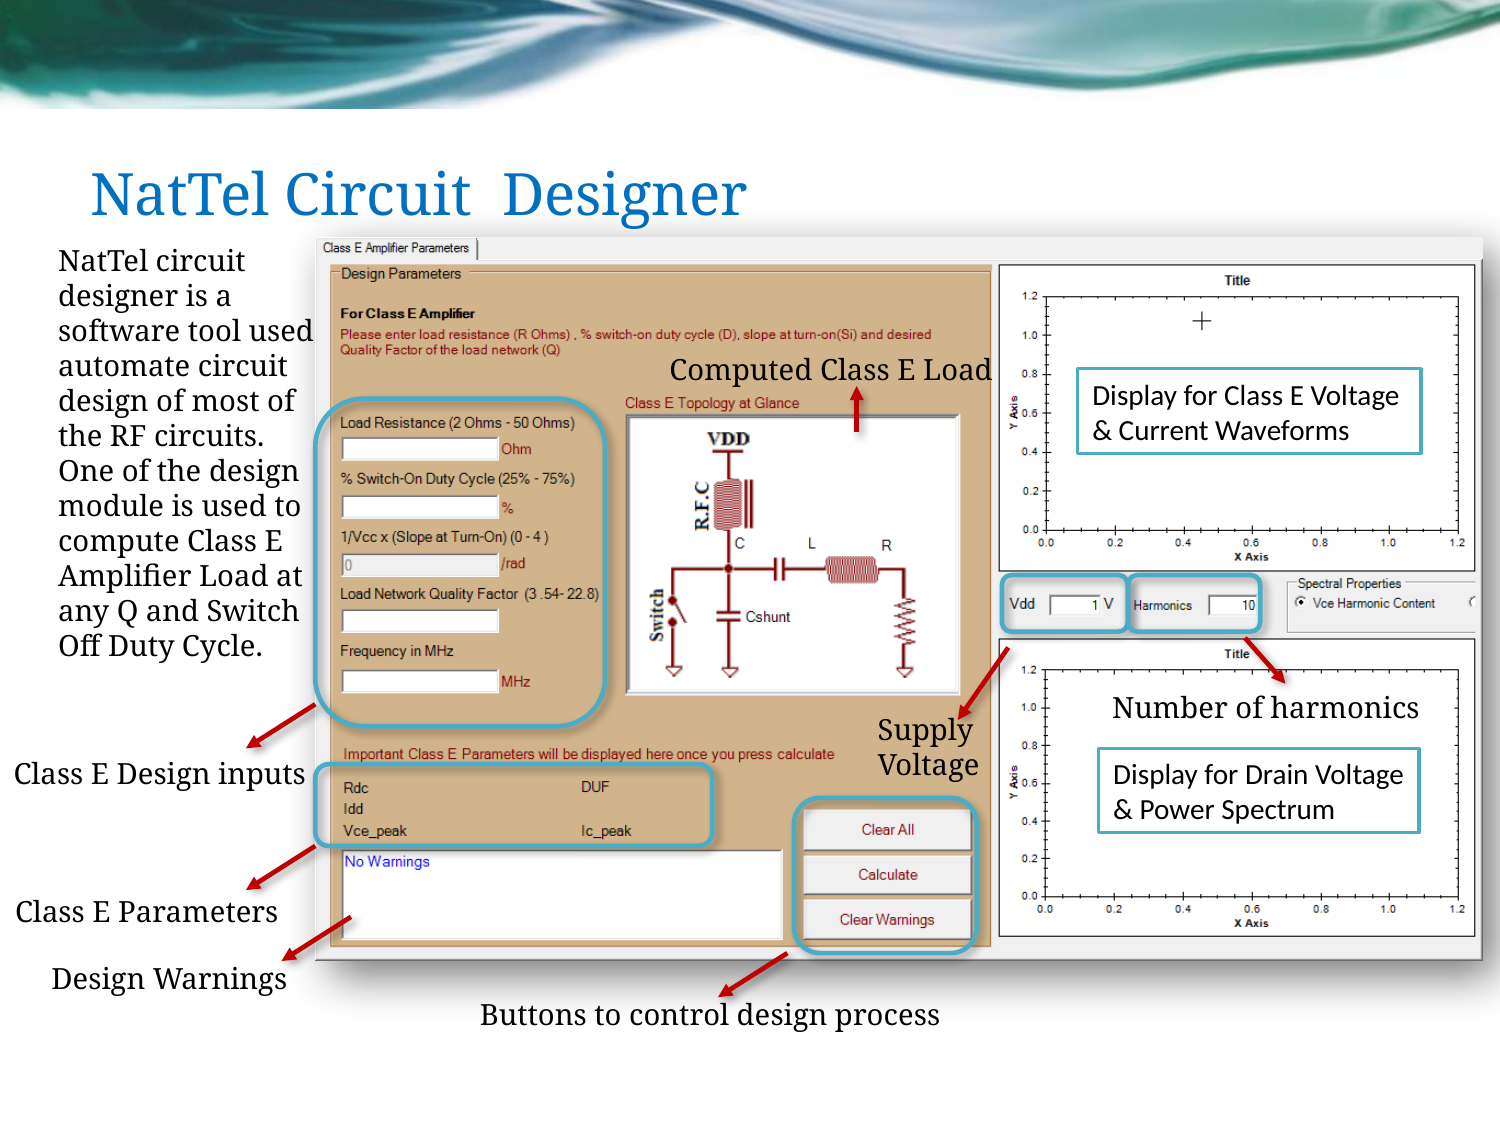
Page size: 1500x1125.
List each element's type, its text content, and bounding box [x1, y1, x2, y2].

text_box NatTel circuit designer is a software tool used automate circuit design of most of the RF circuits. One of the design module is used to compute Class E Amplifier Load at any Q and Switch Off Duty Cycle. [43, 234, 312, 670]
text_box Class E Parameters [0, 885, 294, 936]
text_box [281, 916, 352, 962]
picture [0, 0, 1500, 109]
text_box Design Warnings [36, 953, 303, 1003]
text_box Buttons to control design process [465, 989, 956, 1039]
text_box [957, 647, 1009, 721]
title NatTel Circuit Designer [75, 149, 788, 234]
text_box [1244, 637, 1286, 684]
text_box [245, 703, 316, 749]
picture [315, 237, 1483, 961]
text_box Class E Design inputs [0, 748, 308, 798]
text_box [717, 952, 788, 998]
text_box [245, 845, 316, 891]
